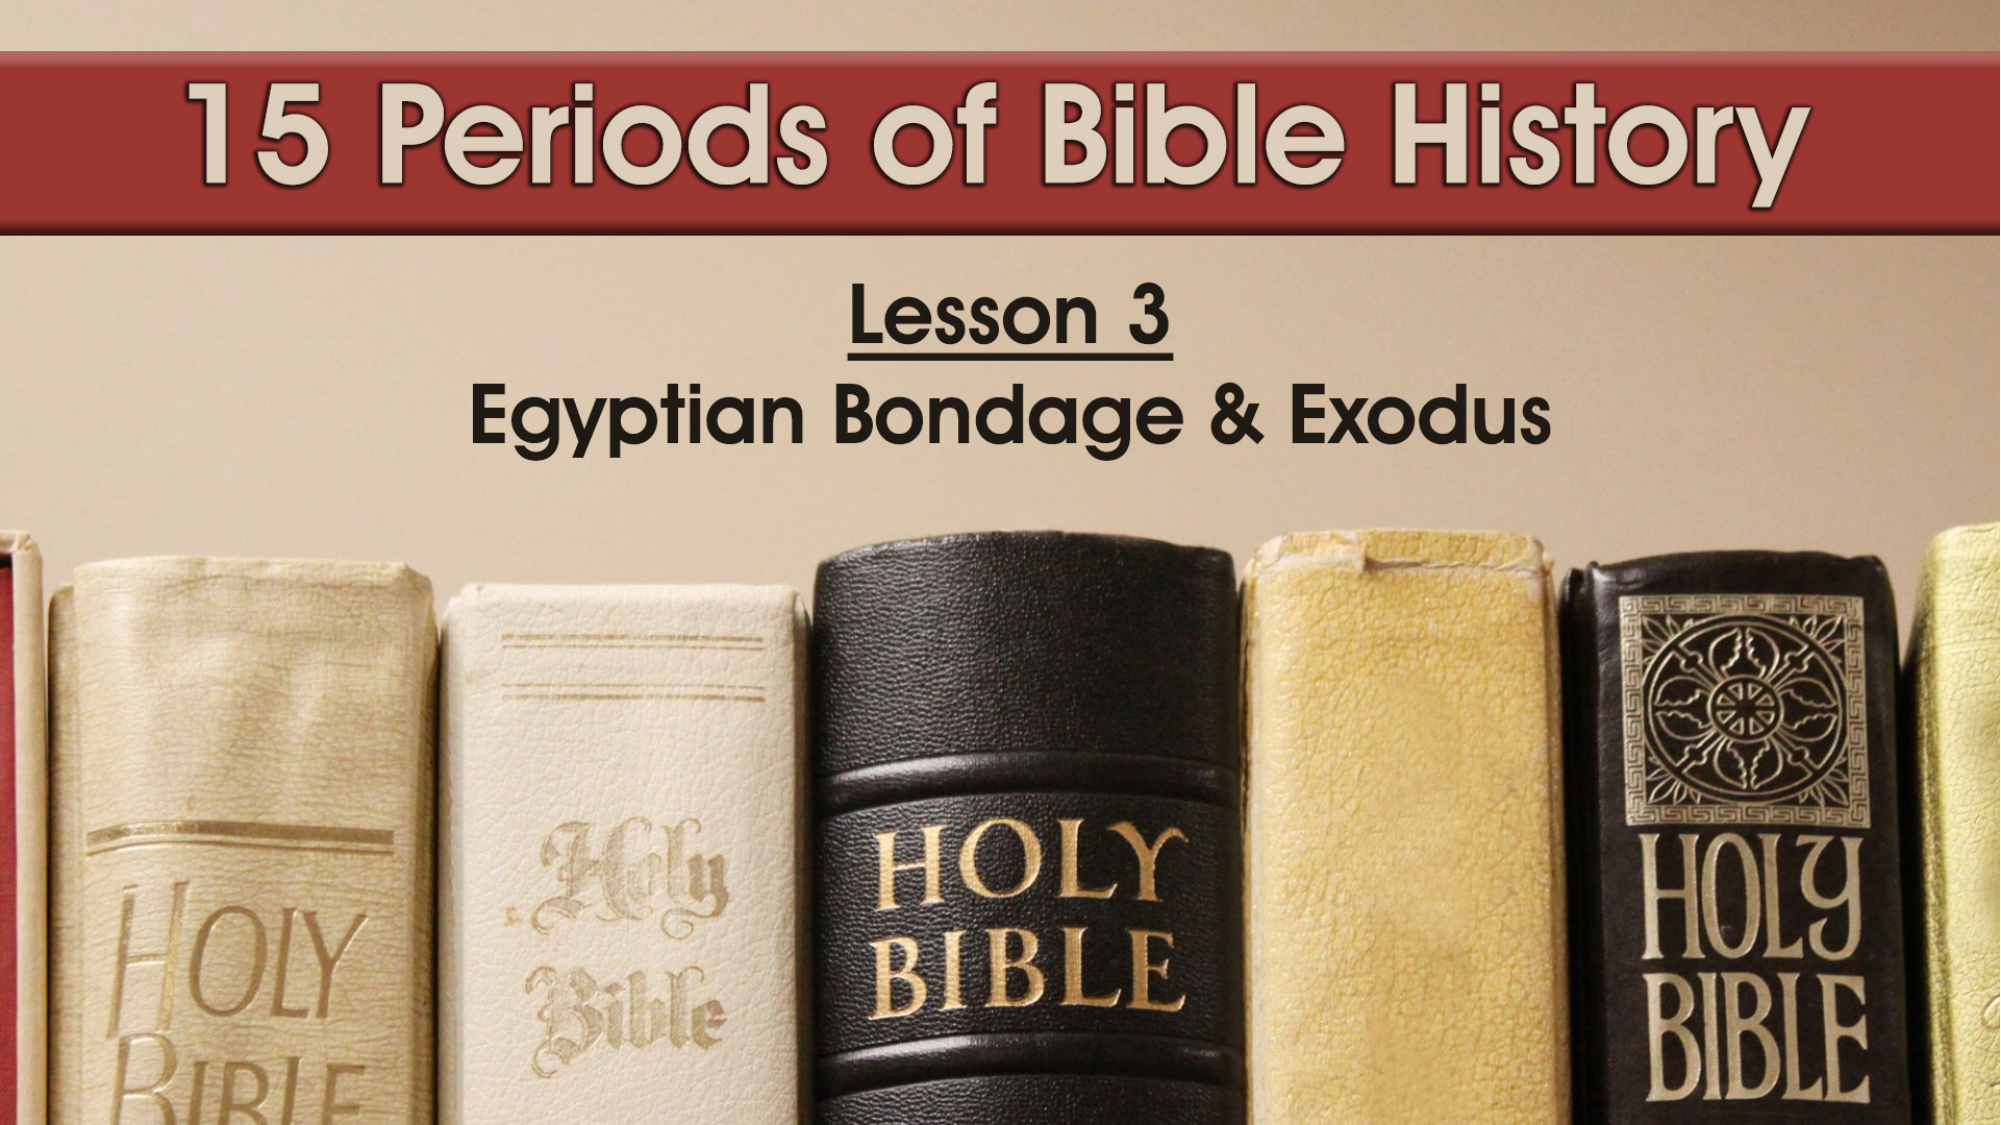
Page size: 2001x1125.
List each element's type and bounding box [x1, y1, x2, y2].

list [0, 0, 2000, 1125]
